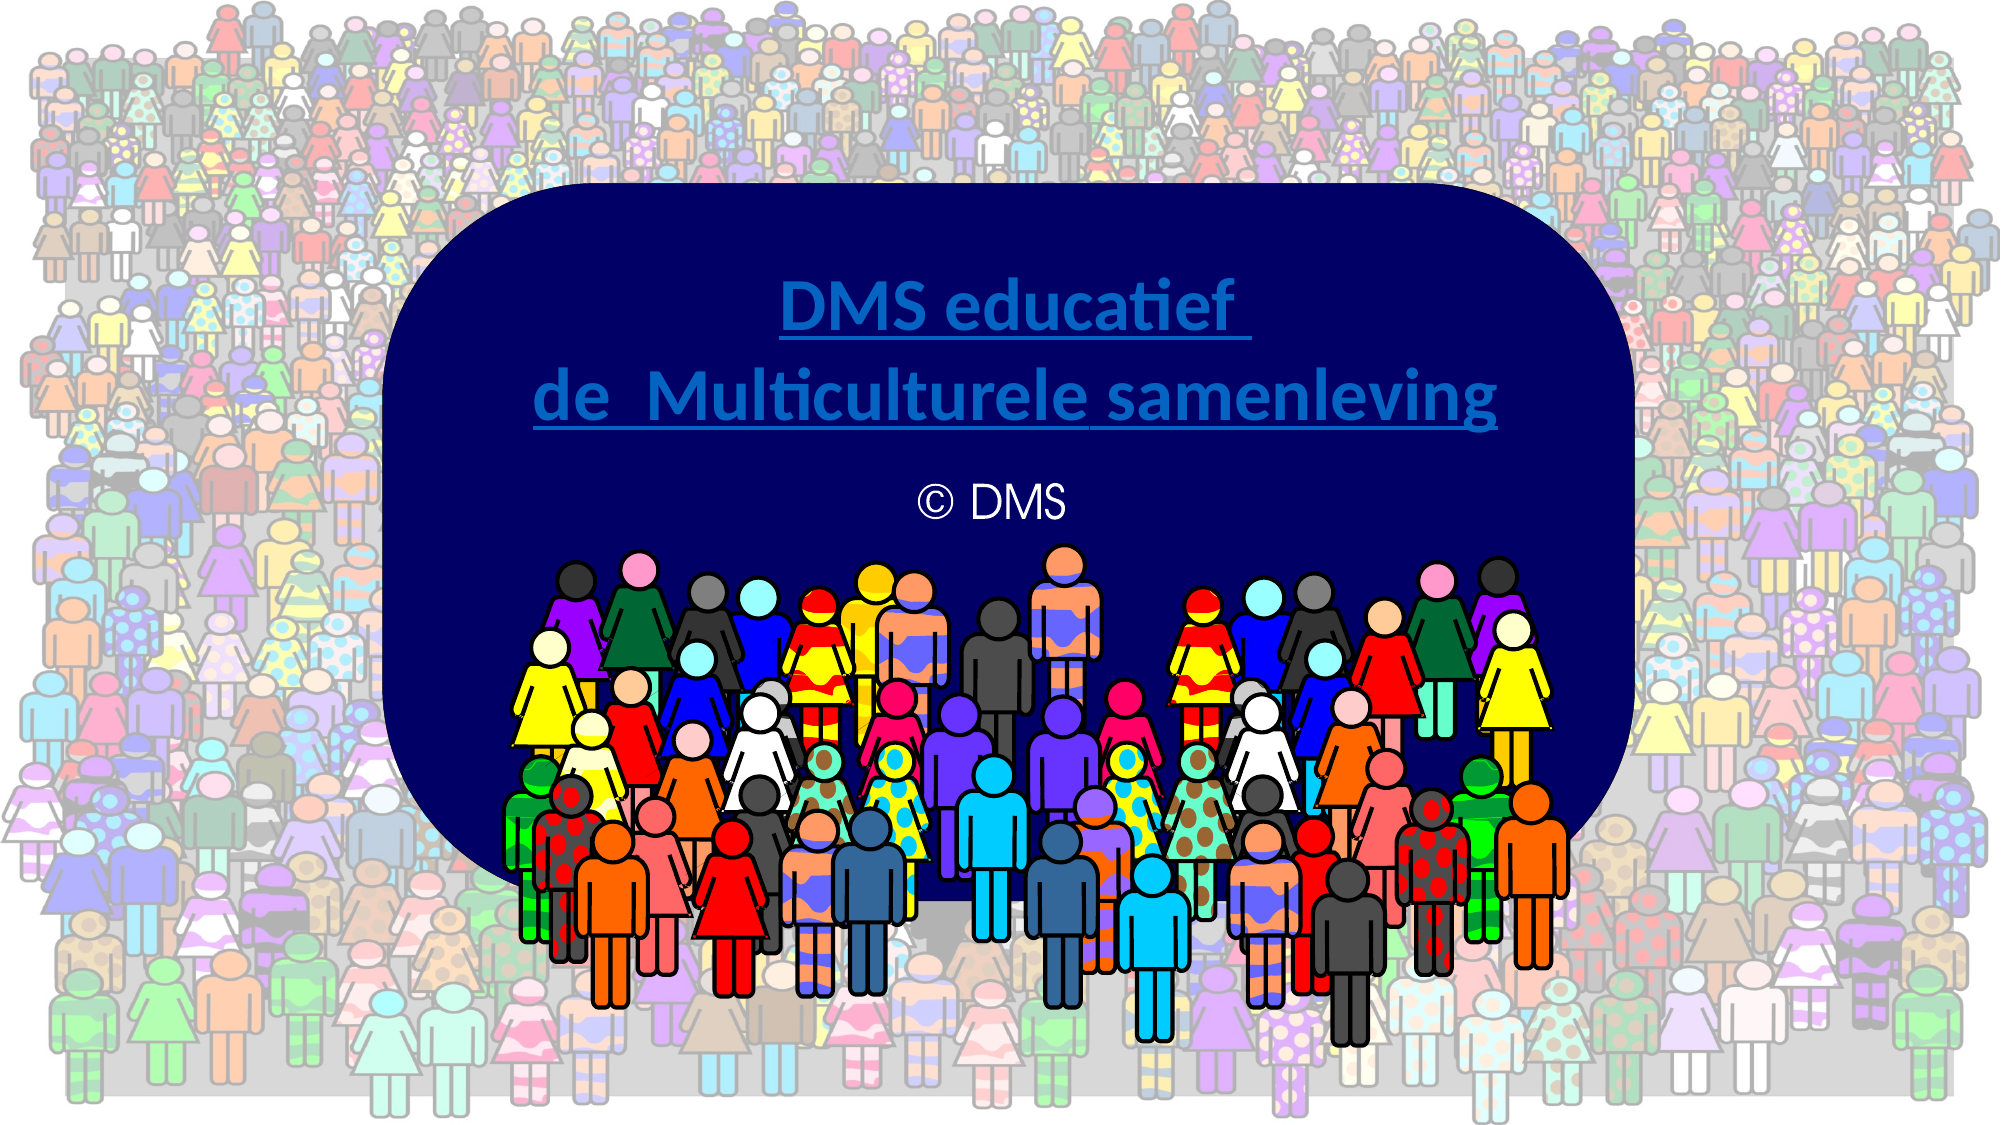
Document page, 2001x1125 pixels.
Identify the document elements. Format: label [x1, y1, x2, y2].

picture [382, 183, 1635, 1048]
